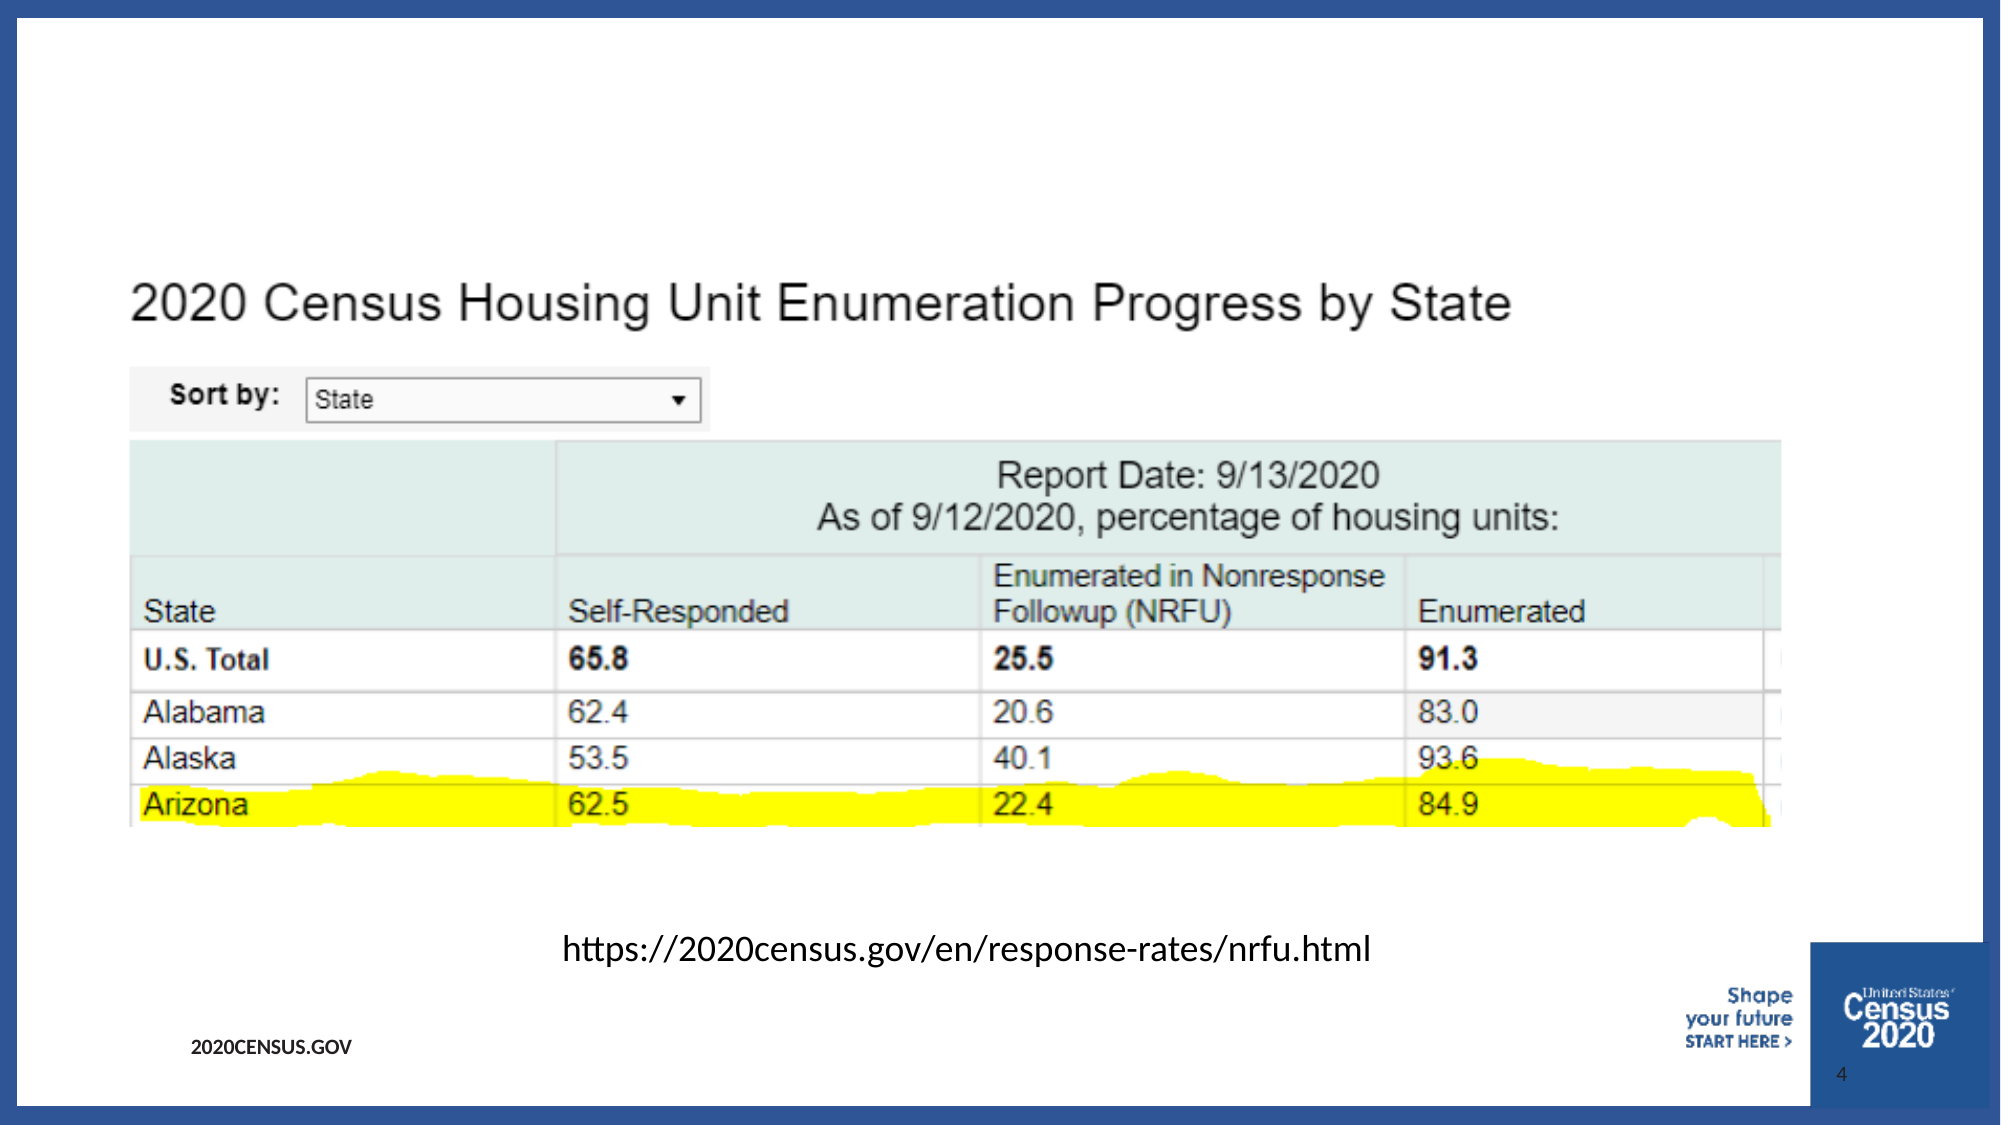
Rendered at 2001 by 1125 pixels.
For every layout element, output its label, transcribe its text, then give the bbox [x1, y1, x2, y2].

picture [105, 273, 1782, 827]
slide_number 4 [1412, 1042, 1863, 1103]
picture [1685, 941, 1990, 1109]
text_box https://2020census.gov/en/response-rates/nrfu.html [547, 916, 1553, 977]
